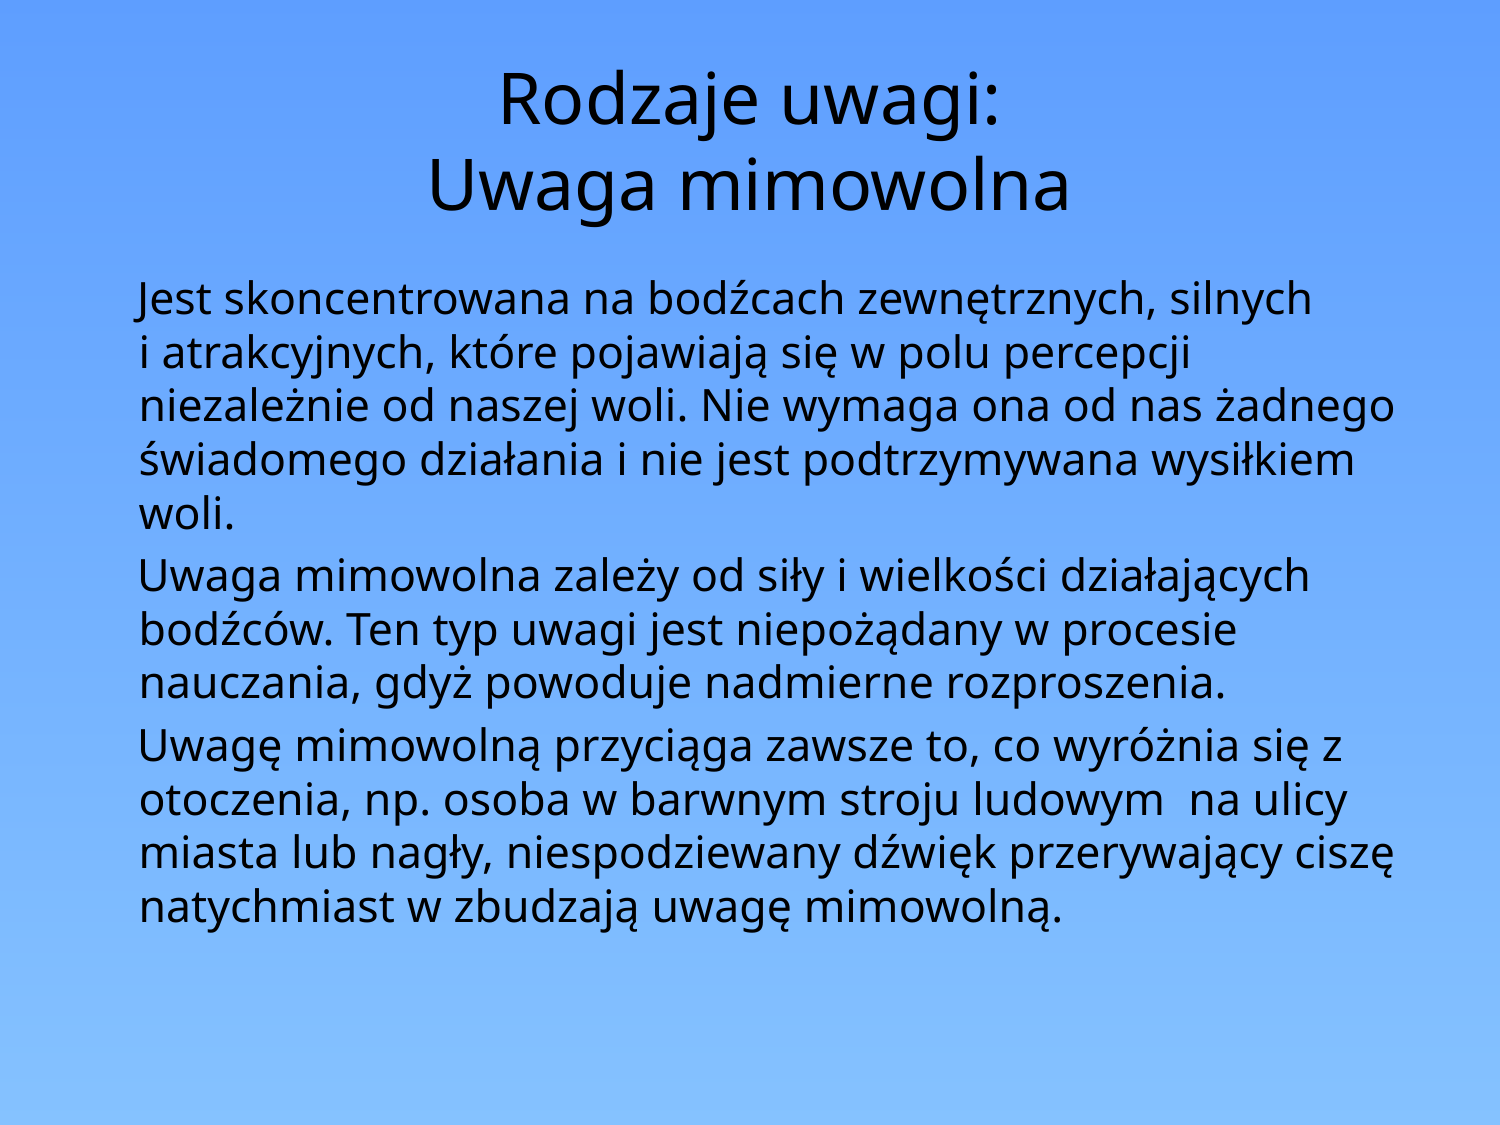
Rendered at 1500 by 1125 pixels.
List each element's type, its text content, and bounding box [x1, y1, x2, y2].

title Rodzaje uwagi: Uwaga mimowolna [75, 45, 1425, 233]
list Jest skoncentrowana na bodźcach zewnętrznych, silnych i atrakcyjnych, które pojawiają się w polu percepcji niezależnie od naszej woli. Nie wymaga ona od nas żadnego świadomego działania i nie jest podtrzymywana wysiłkiem woli. Uwaga mimowolna zależy od siły i wielkości działających bodźców. Ten typ uwagi jest niepożądany w procesie nauczania, gdyż powoduje nadmierne rozproszenia. Uwagę mimowolną przyciąga zawsze to, co wyróżnia się z otoczenia, np. osoba w barwnym stroju ludowym na ulicy miasta lub nagły, niespodziewany dźwięk przerywający ciszę natychmiast w zbudzają uwagę mimowolną. [75, 262, 1425, 1005]
